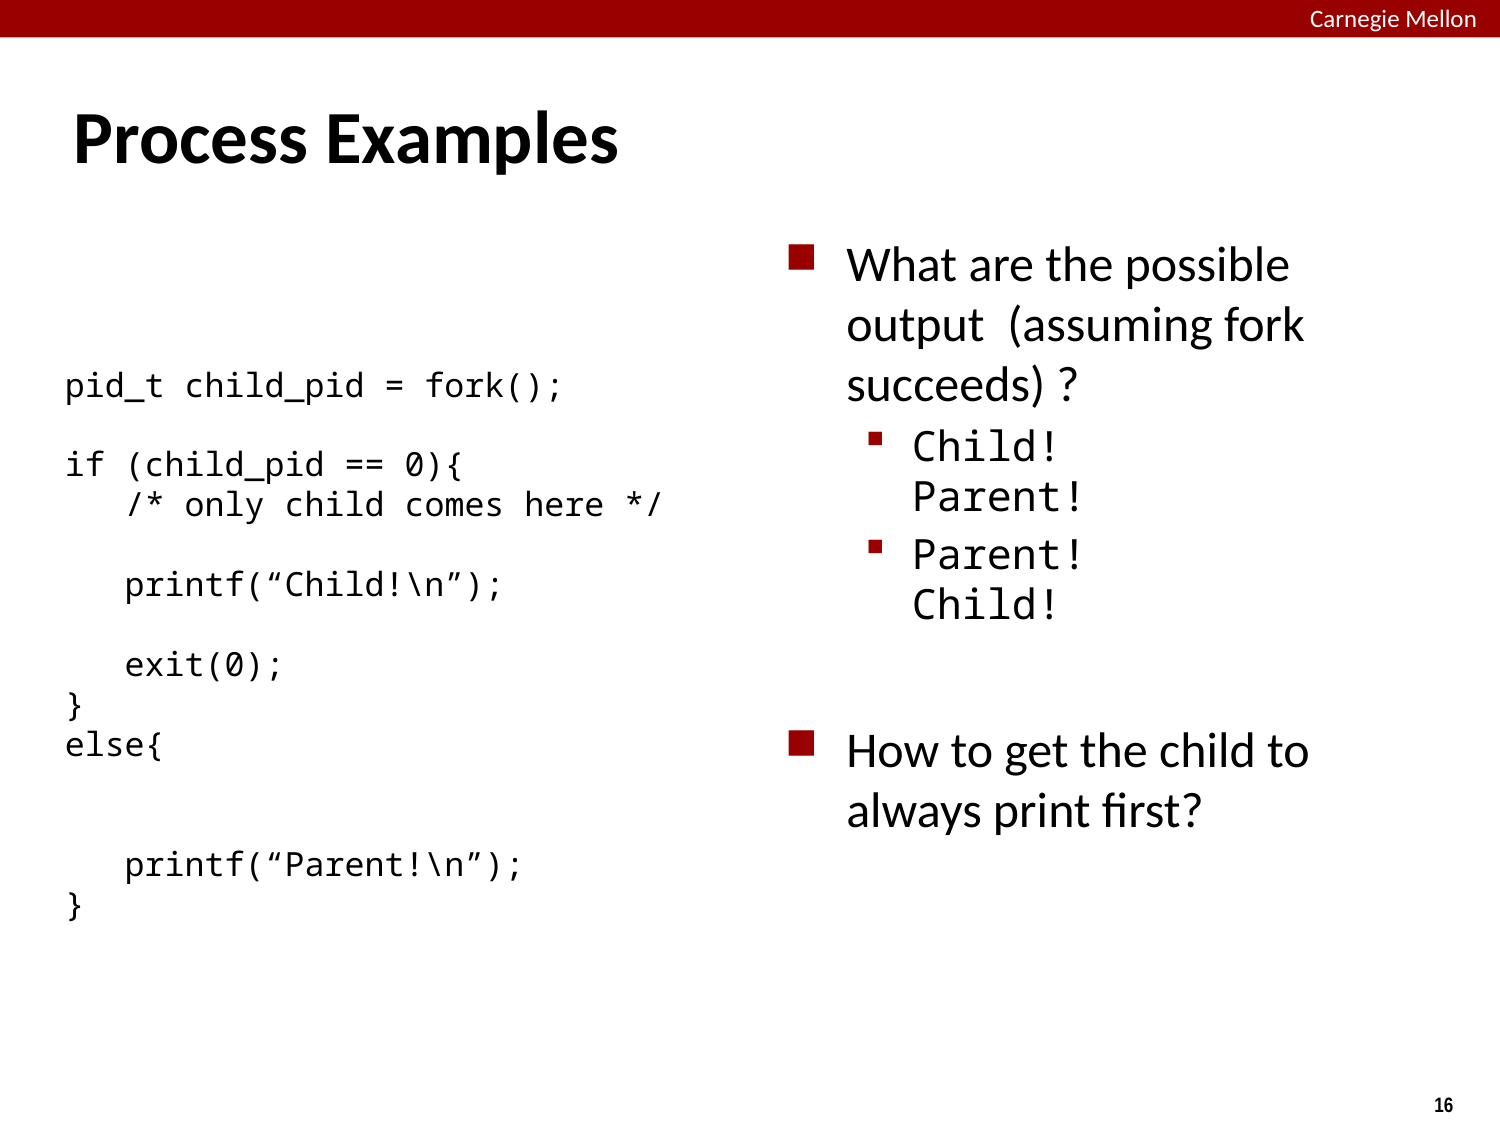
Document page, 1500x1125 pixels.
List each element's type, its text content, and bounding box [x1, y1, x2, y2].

text_box pid_t child_pid = fork(); if (child_pid == 0){ /* only child comes here */ printf(“Child!\n”); exit(0); } else{ printf(“Parent!\n”); } [49, 316, 800, 930]
list What are the possible output (assuming fork succeeds) ? Child! Parent! Parent! Child! How to get the child to always print first? [774, 223, 1361, 1040]
title Process Examples [58, 71, 1305, 197]
